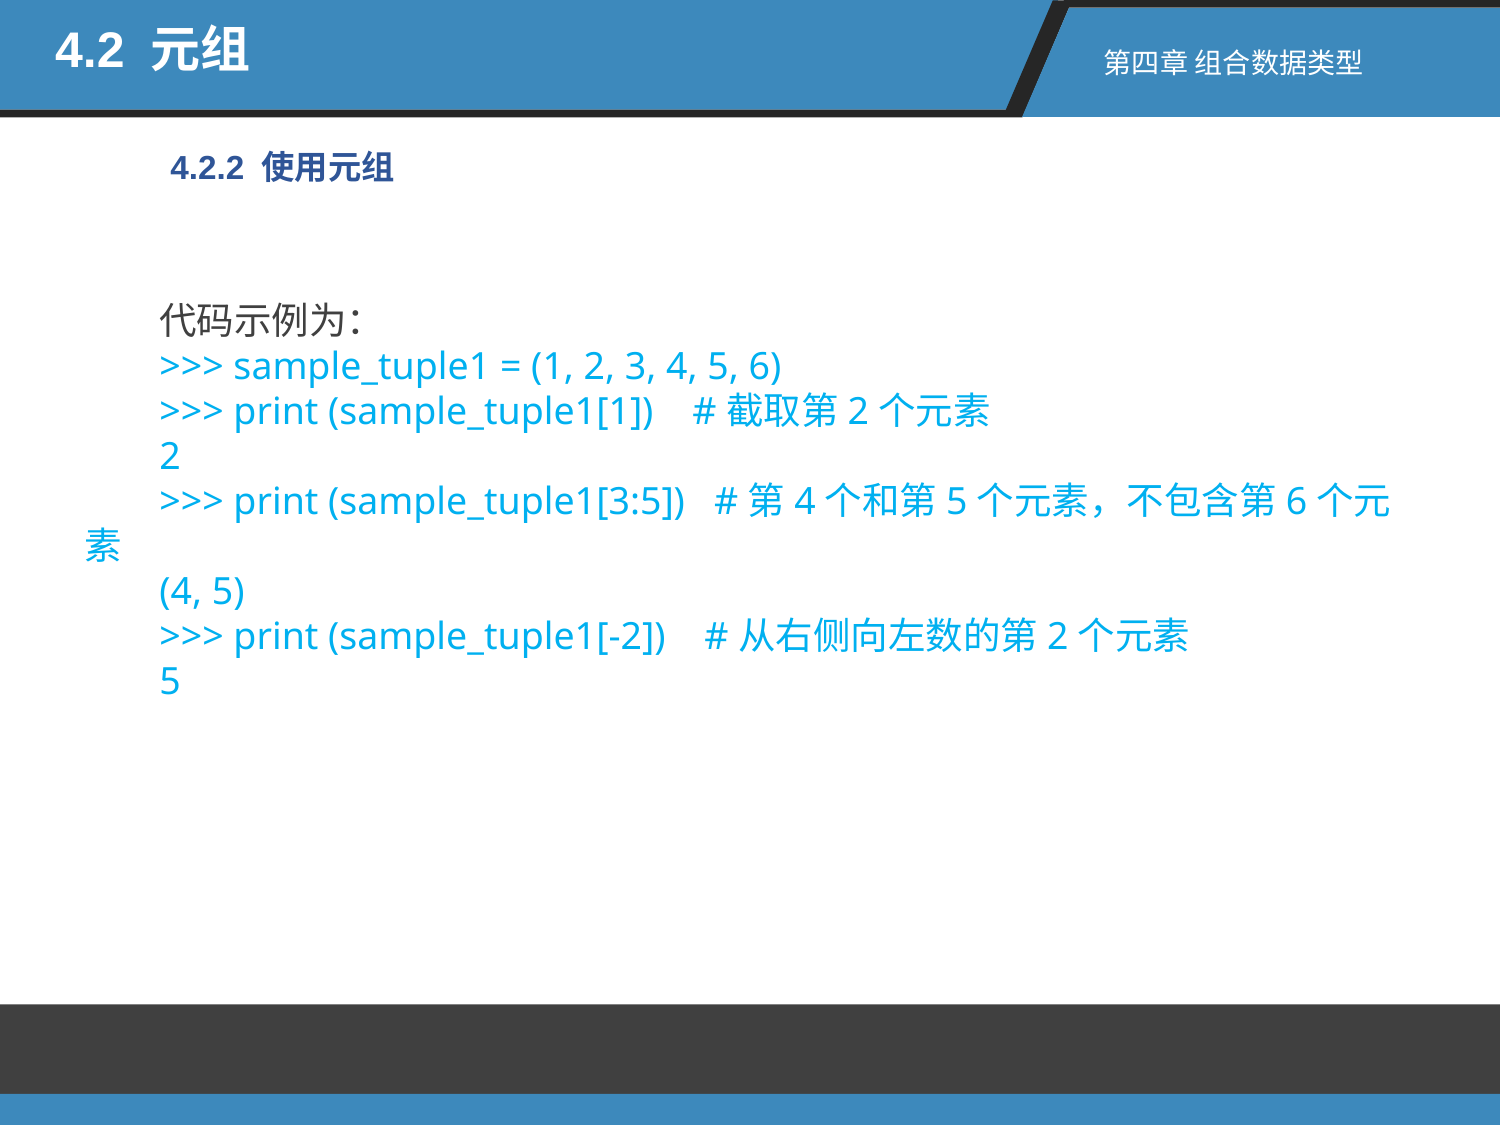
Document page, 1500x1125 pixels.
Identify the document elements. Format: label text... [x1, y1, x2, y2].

text_box 4.2 元组 [40, 17, 653, 111]
list 4.2.2 使用元组 [155, 143, 682, 233]
text_box 第四章 组合数据类型 [1088, 38, 1380, 87]
text_box 代码示例为： >>> sample_tuple1 = (1, 2, 3, 4, 5, 6) >>> print (sample_tuple1[1]) #截取第2个元素 2 >>> print (sample_tuple1[3:5]) #第4个和第5个元素，不包含第6个元素 (4, 5) >>> print (sample_tuple1[-2]) #从右侧向左数的第2个元素 5 [69, 289, 1431, 710]
